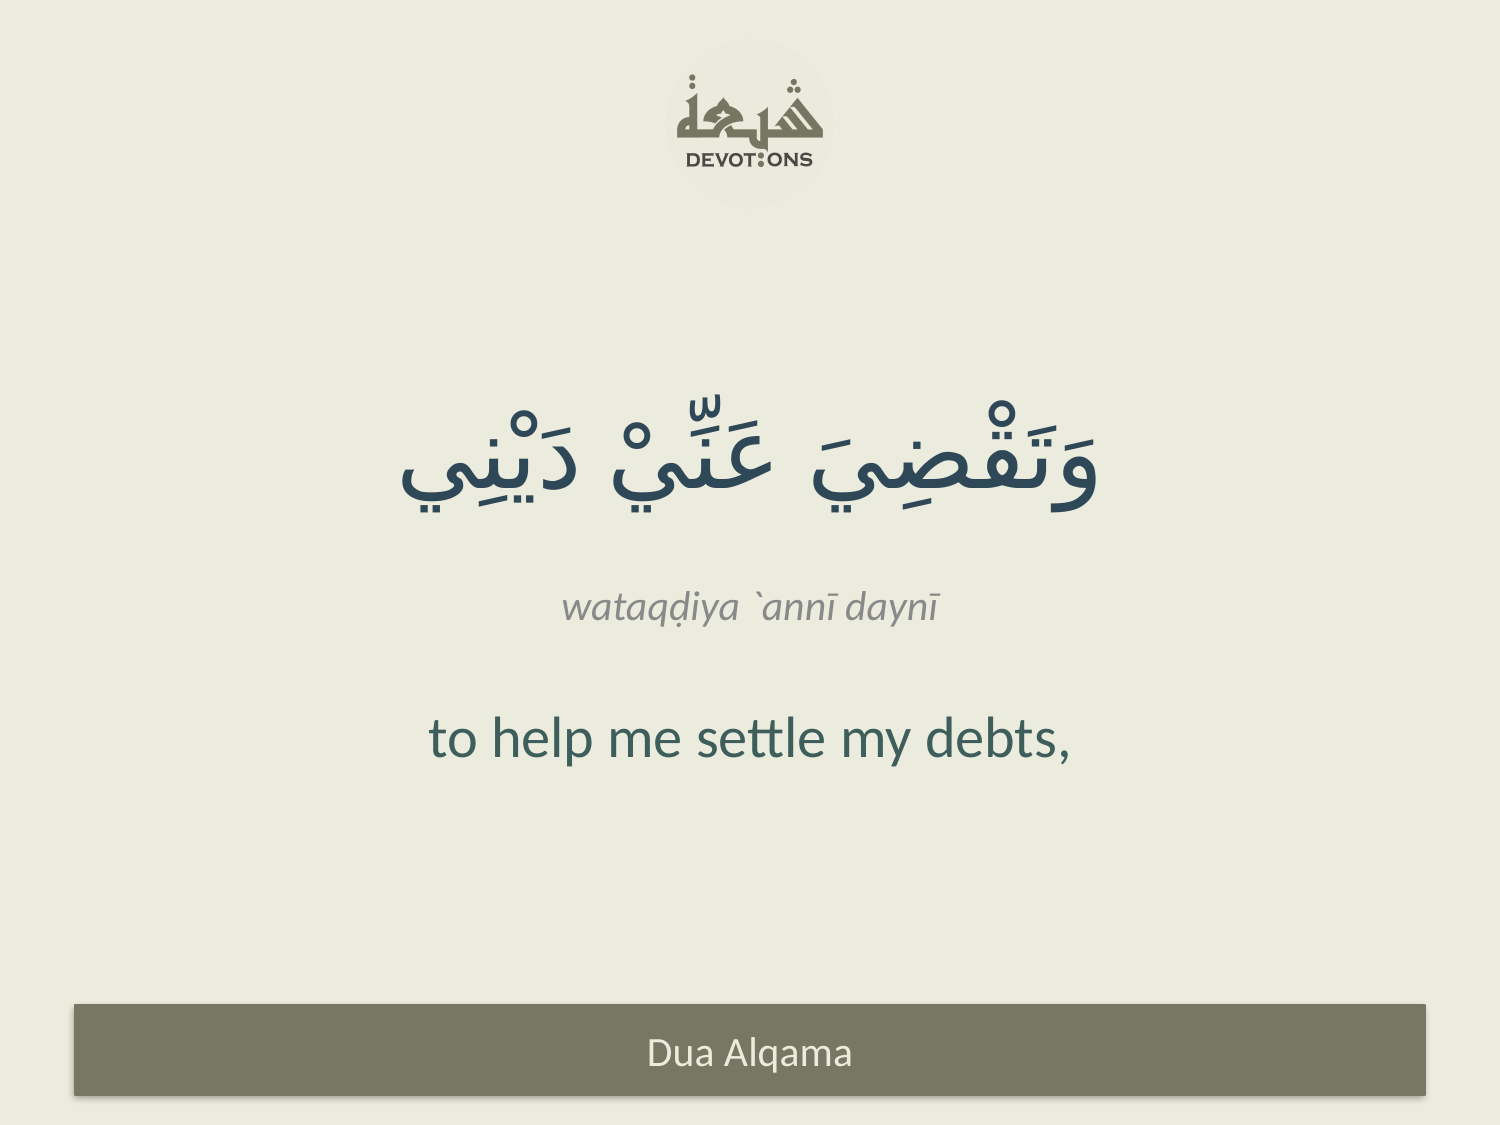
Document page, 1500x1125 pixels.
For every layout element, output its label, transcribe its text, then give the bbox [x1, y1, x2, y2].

text_box Dua Alqama [631, 1017, 868, 1083]
picture [656, 29, 844, 218]
text_box [74, 1004, 1426, 1096]
text_box وَتَقْضِيَ عَنِّيْ دَيْنِي wataqḍiya `annī daynī to help me settle my debts, [74, 381, 1425, 776]
